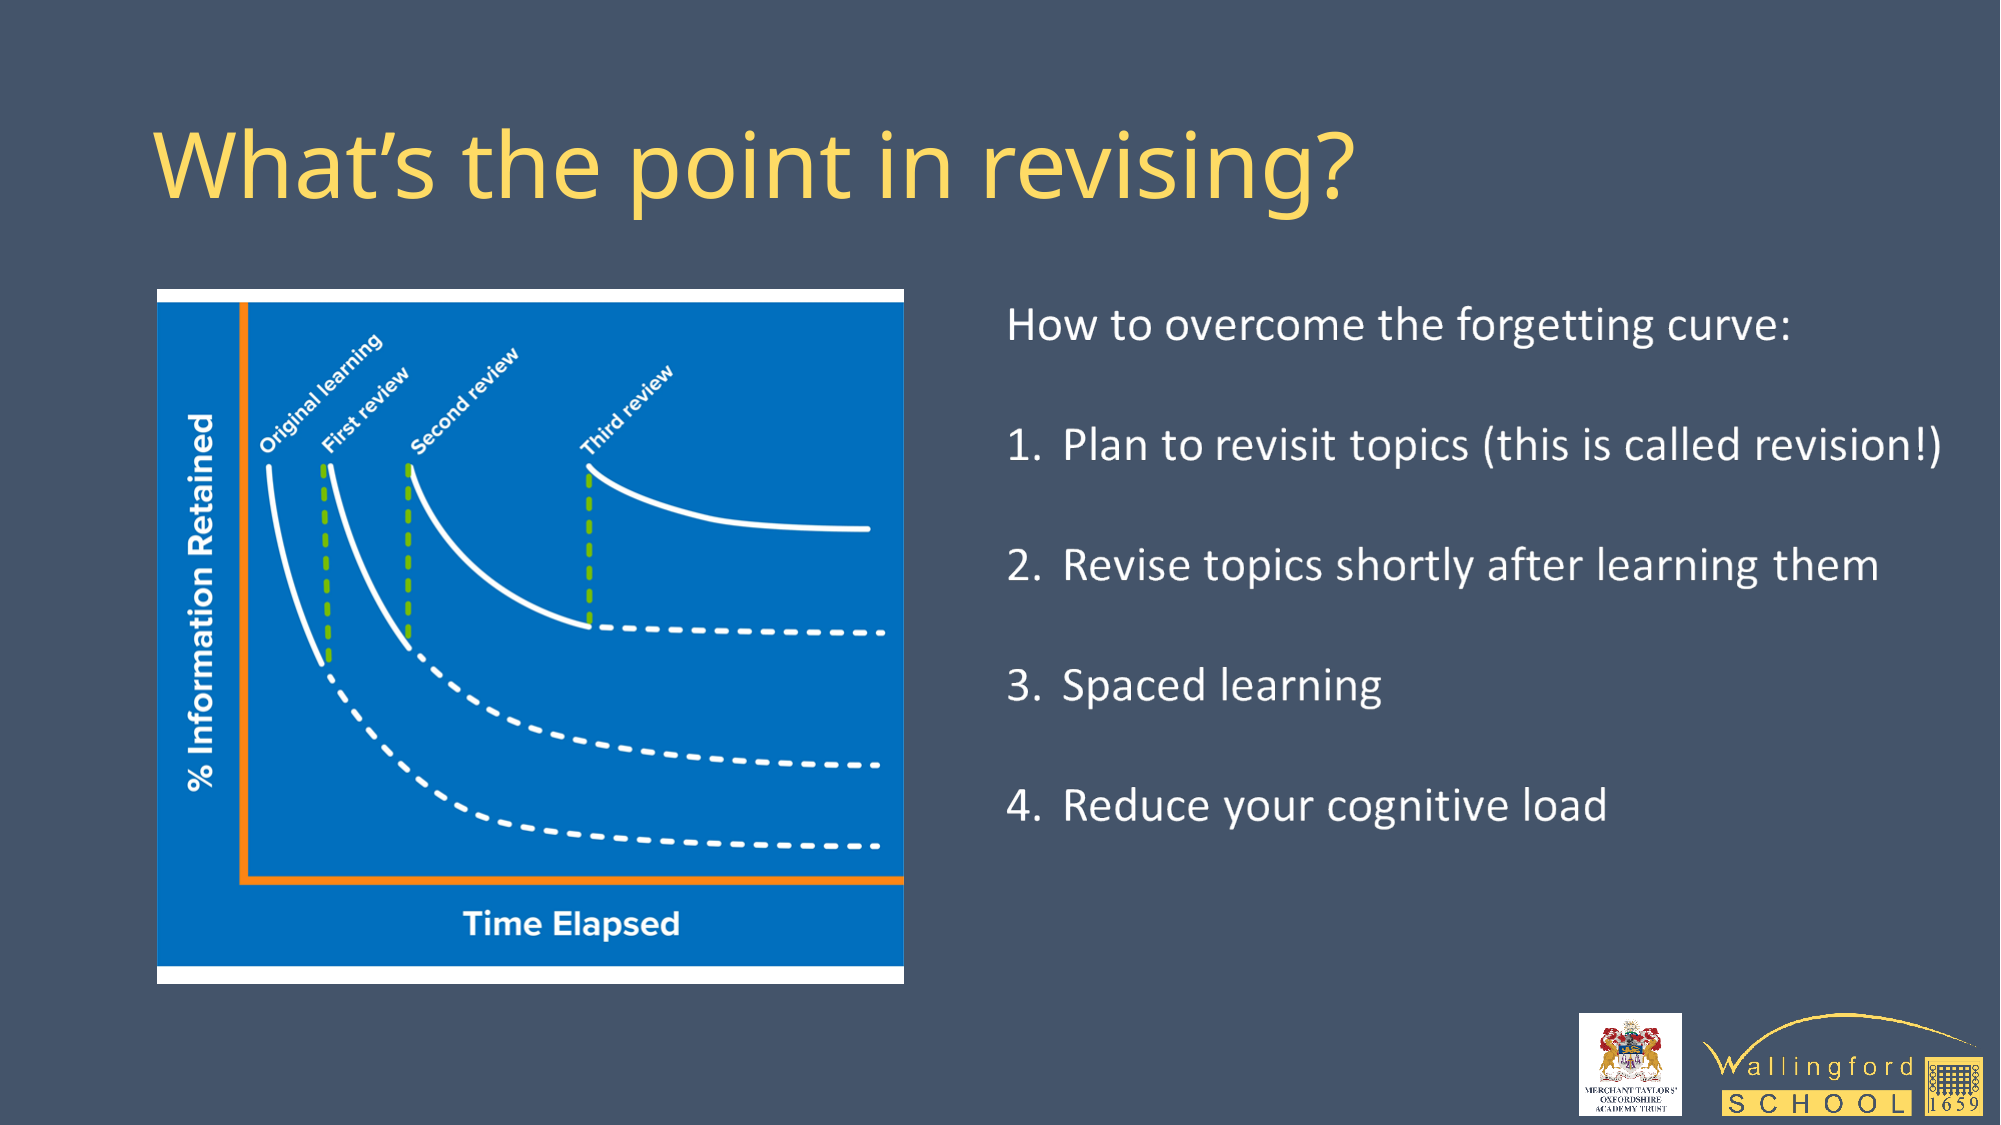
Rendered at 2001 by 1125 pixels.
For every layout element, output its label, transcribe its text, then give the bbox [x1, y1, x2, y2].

picture [1579, 1013, 1682, 1116]
picture [1701, 1013, 1983, 1116]
picture [157, 289, 904, 984]
title What’s the point in revising? [137, 59, 1863, 278]
picture [975, 277, 2000, 907]
